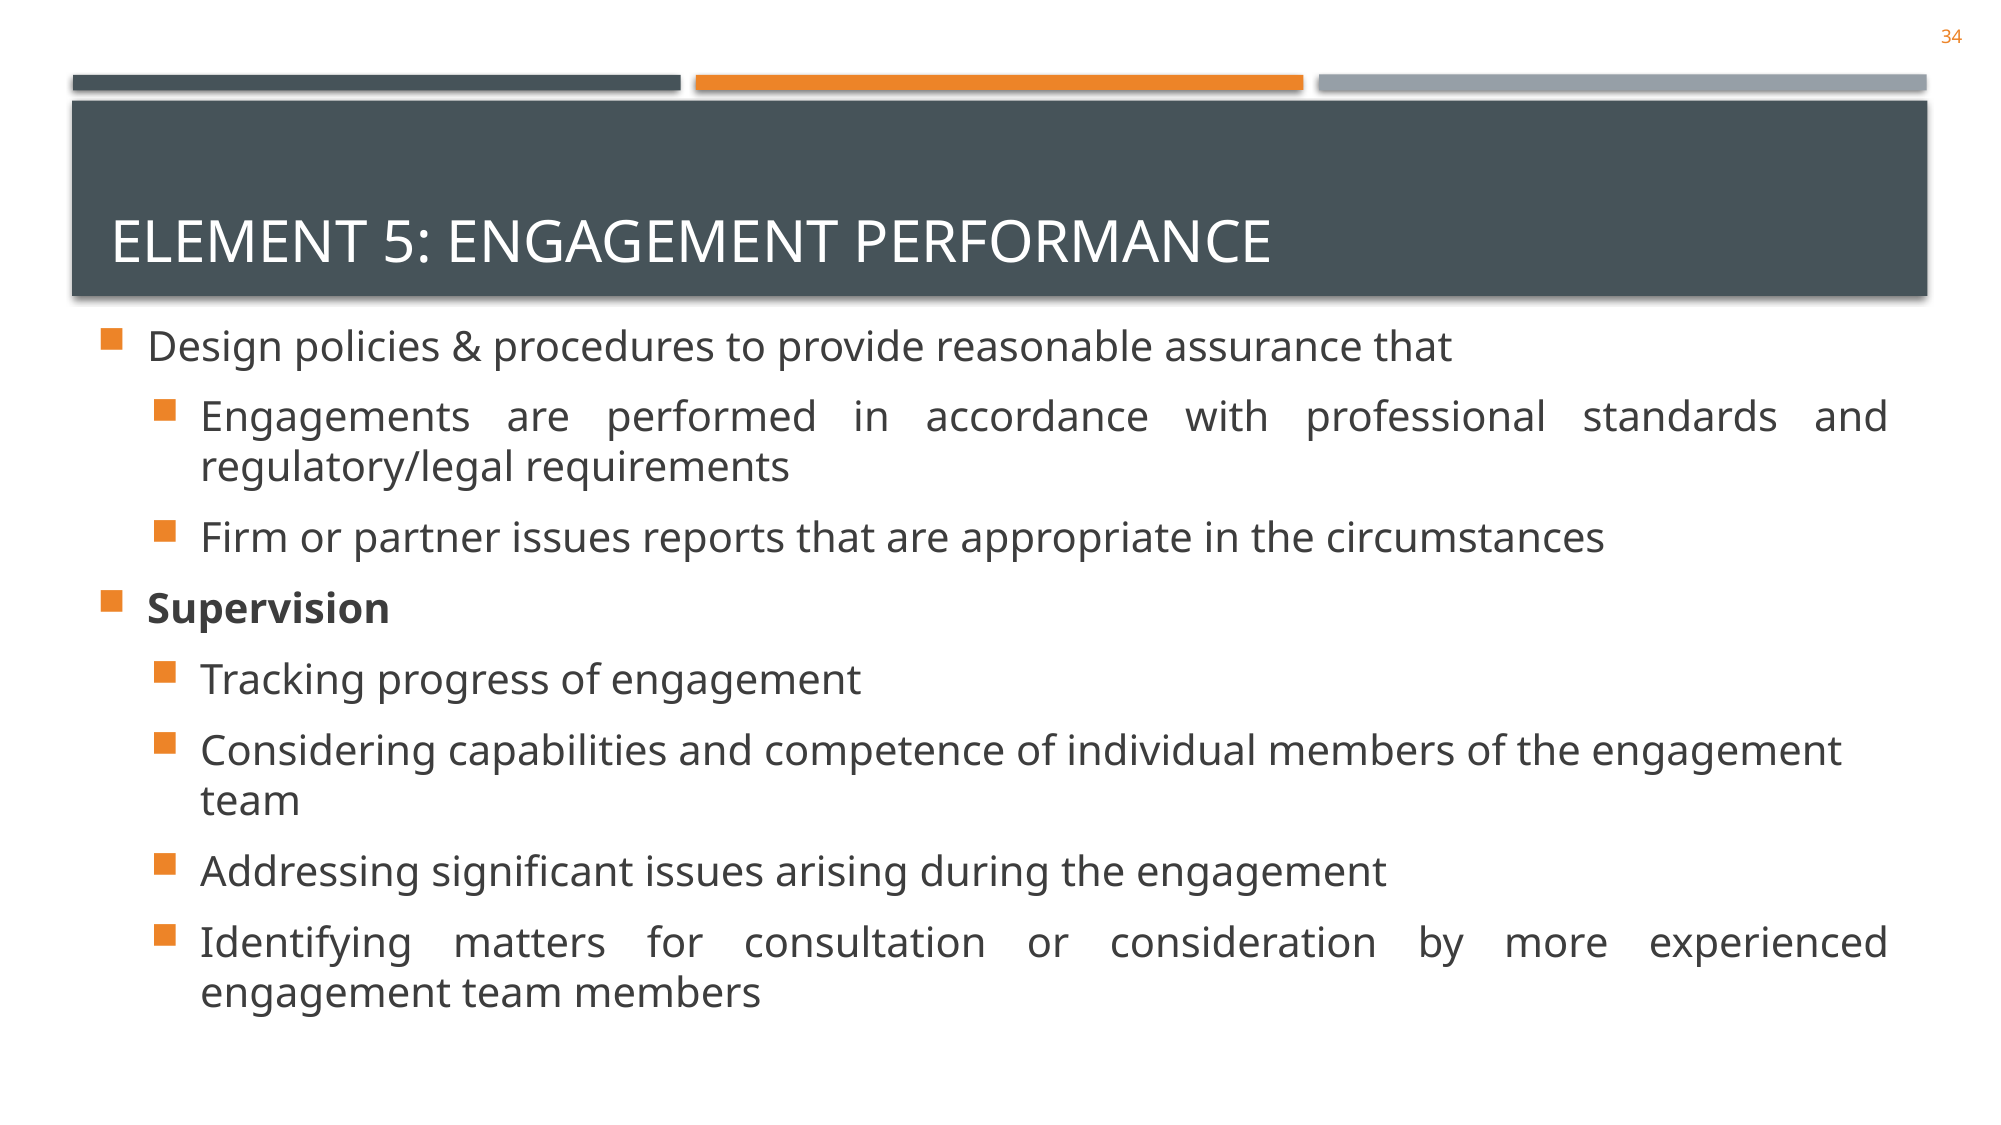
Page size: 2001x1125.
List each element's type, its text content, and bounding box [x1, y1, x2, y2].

title Element 5: Engagement Performance [95, 115, 1905, 282]
list Design policies & procedures to provide reasonable assurance that Engagements are performed in accordance with professional standards and regulatory/legal requirements Firm or partner issues reports that are appropriate in the circumstances Supervision Tracking progress of engagement Considering capabilities and competence of individual members of the engagement team Addressing significant issues arising during the engagement Identifying matters for consultation or consideration by more experienced engagement team members [81, 311, 1905, 1066]
slide_number 34 [1804, 7, 1978, 68]
